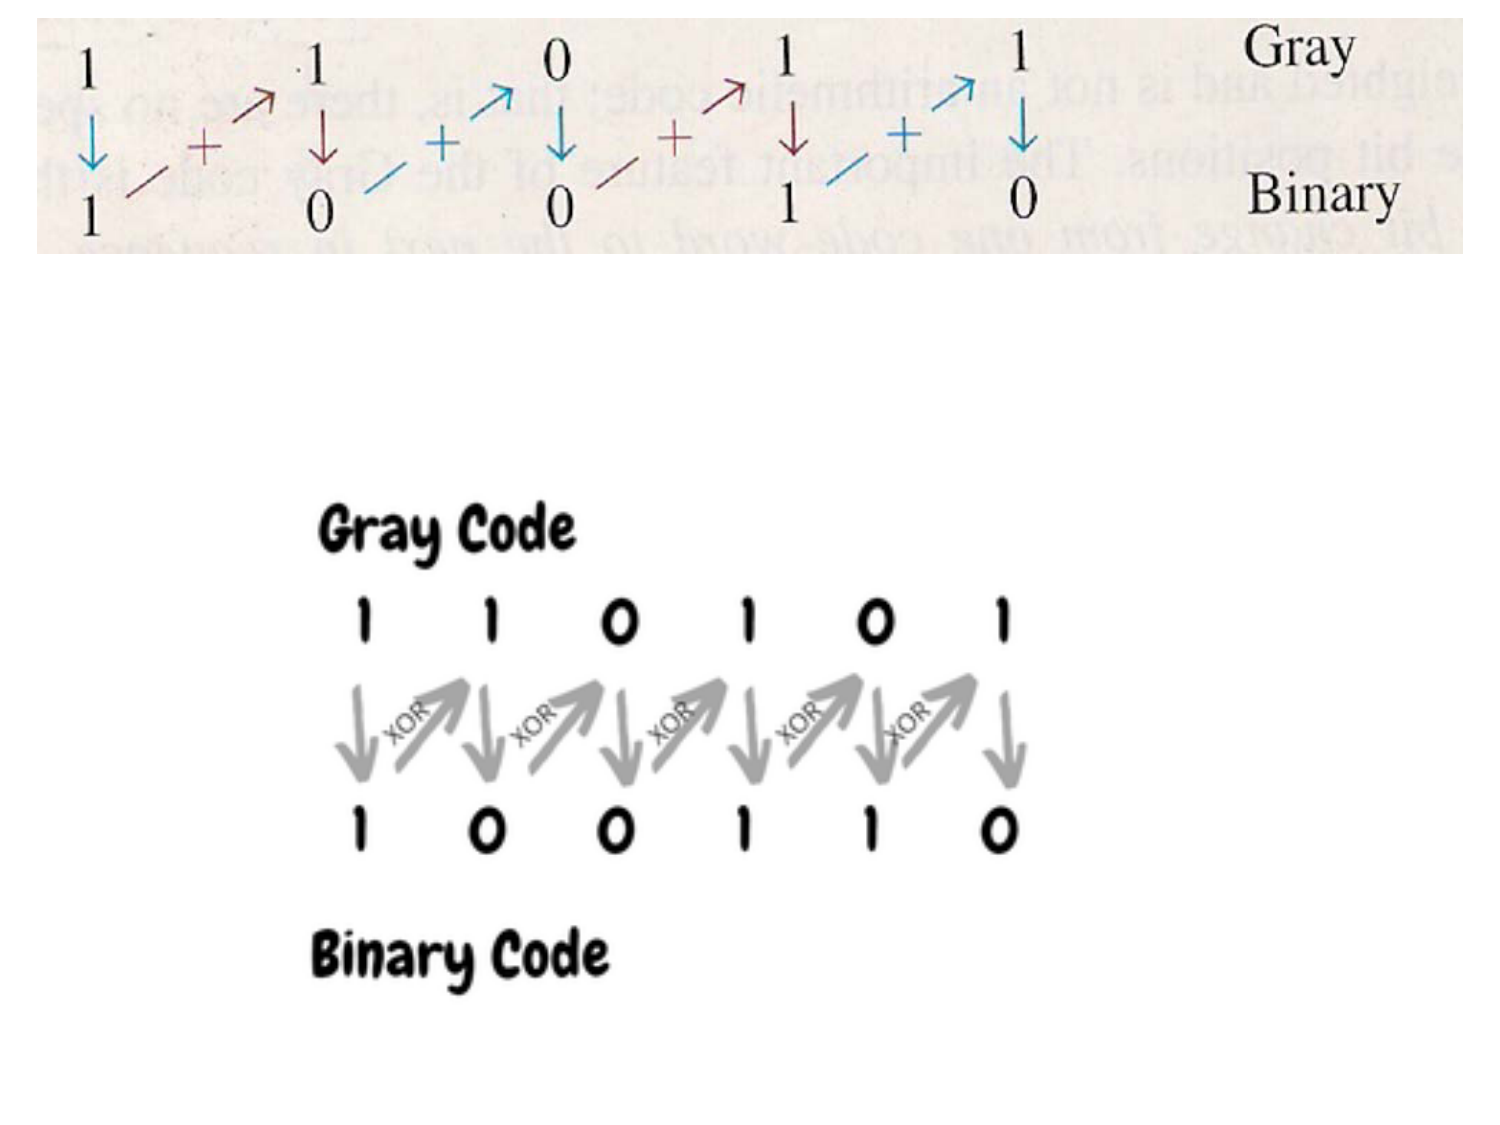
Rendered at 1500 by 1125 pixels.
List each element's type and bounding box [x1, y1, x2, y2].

picture [253, 444, 1115, 1036]
picture [37, 18, 1463, 254]
